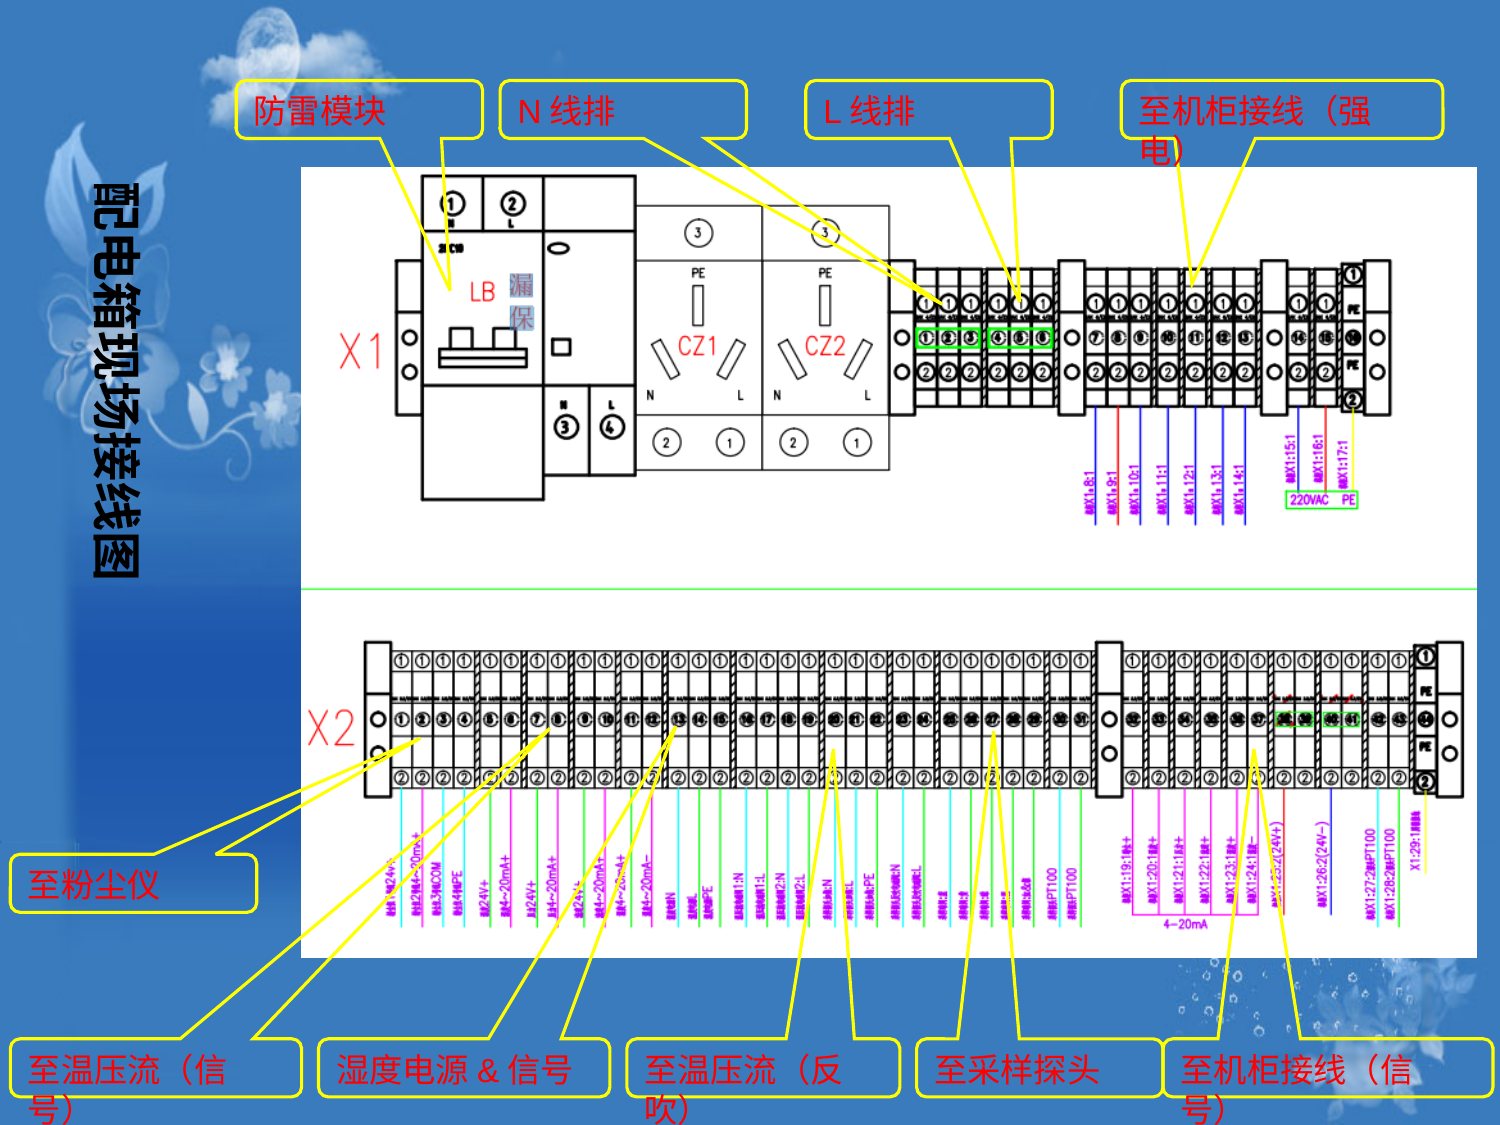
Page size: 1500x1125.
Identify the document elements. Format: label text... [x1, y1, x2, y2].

picture [0, 0, 1500, 1125]
text_box N线排 [500, 80, 747, 165]
text_box L线排 [805, 80, 1053, 165]
text_box 至机柜接线（信号） [1162, 967, 1493, 1097]
text_box 至机柜接线（强电） [1121, 80, 1443, 165]
text_box 至粉尘仪 [10, 792, 296, 913]
text_box 湿度电源&信号 [318, 967, 610, 1097]
text_box 至温压流（信号） [10, 941, 322, 1097]
text_box 至温压流（反吹） [626, 967, 900, 1097]
text_box 配电箱现场接线图 [65, 167, 156, 612]
text_box 至采样探头 [916, 967, 1163, 1097]
text_box 防雷模块 [236, 80, 483, 165]
